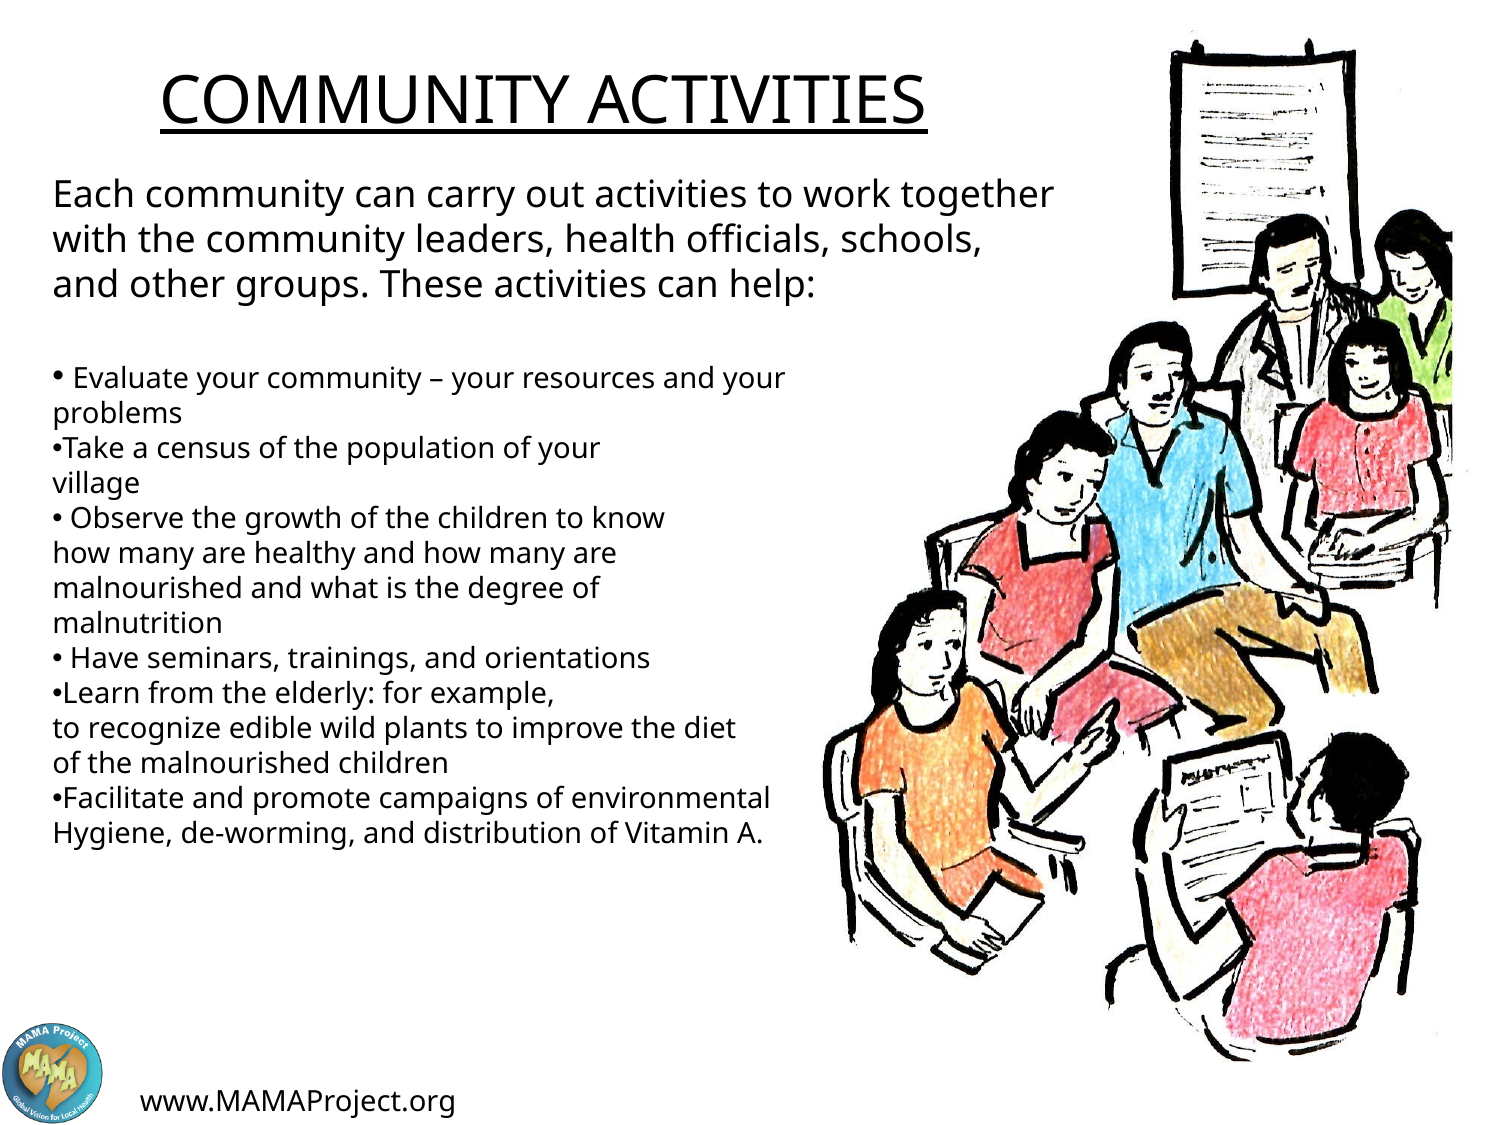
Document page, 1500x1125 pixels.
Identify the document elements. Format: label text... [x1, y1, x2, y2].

text_box COMMUNITY ACTIVITIES [24, 49, 796, 145]
picture [801, 0, 1500, 1101]
picture [0, 1021, 104, 1125]
text_box Each community can carry out activities to work together with the community leaders, health officials, schools, and other groups. These activities can help: Evaluate your community – your resources and your problems Take a census of the population of your village Observe the growth of the children to know how many are healthy and how many are malnourished and what is the degree of malnutrition Have seminars, trainings, and orientations Learn from the elderly: for example, to recognize edible wild plants to improve the diet of the malnourished children Facilitate and promote campaigns of environmental Hygiene, de-worming, and distribution of Vitamin A. [37, 162, 796, 987]
